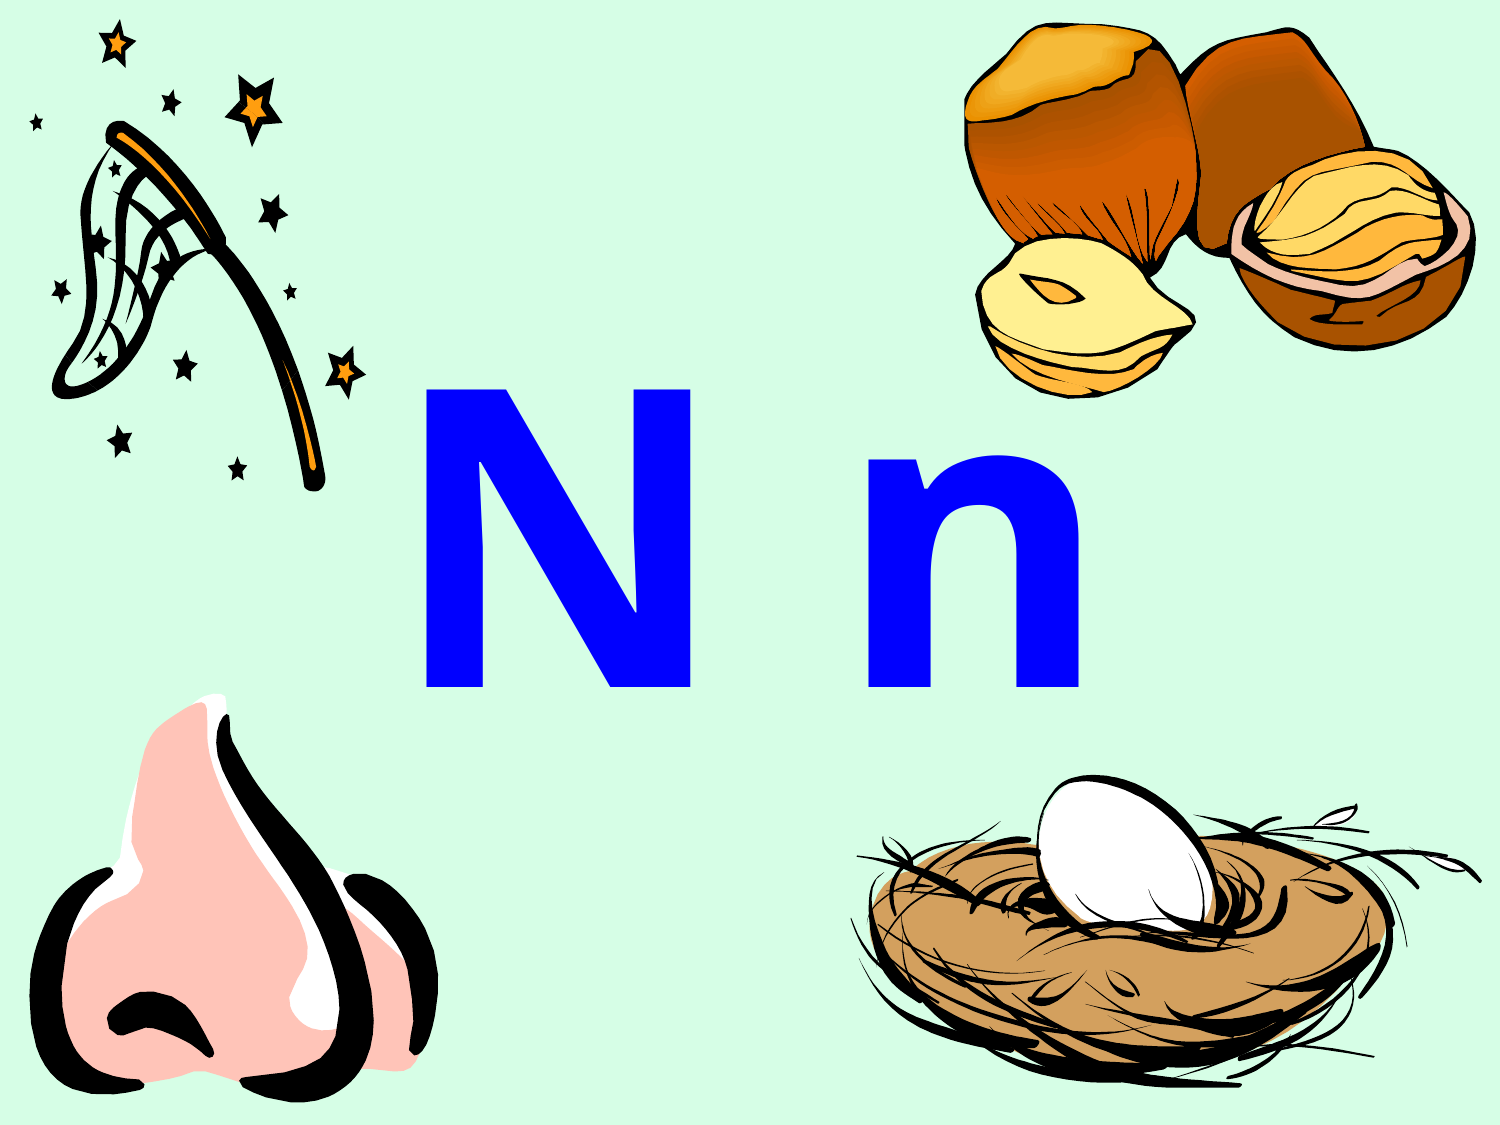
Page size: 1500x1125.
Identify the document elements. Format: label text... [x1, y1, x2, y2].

picture [850, 768, 1483, 1095]
picture [29, 690, 442, 1107]
text_box N n [74, 326, 1425, 715]
picture [29, 18, 367, 492]
picture [963, 0, 1495, 427]
